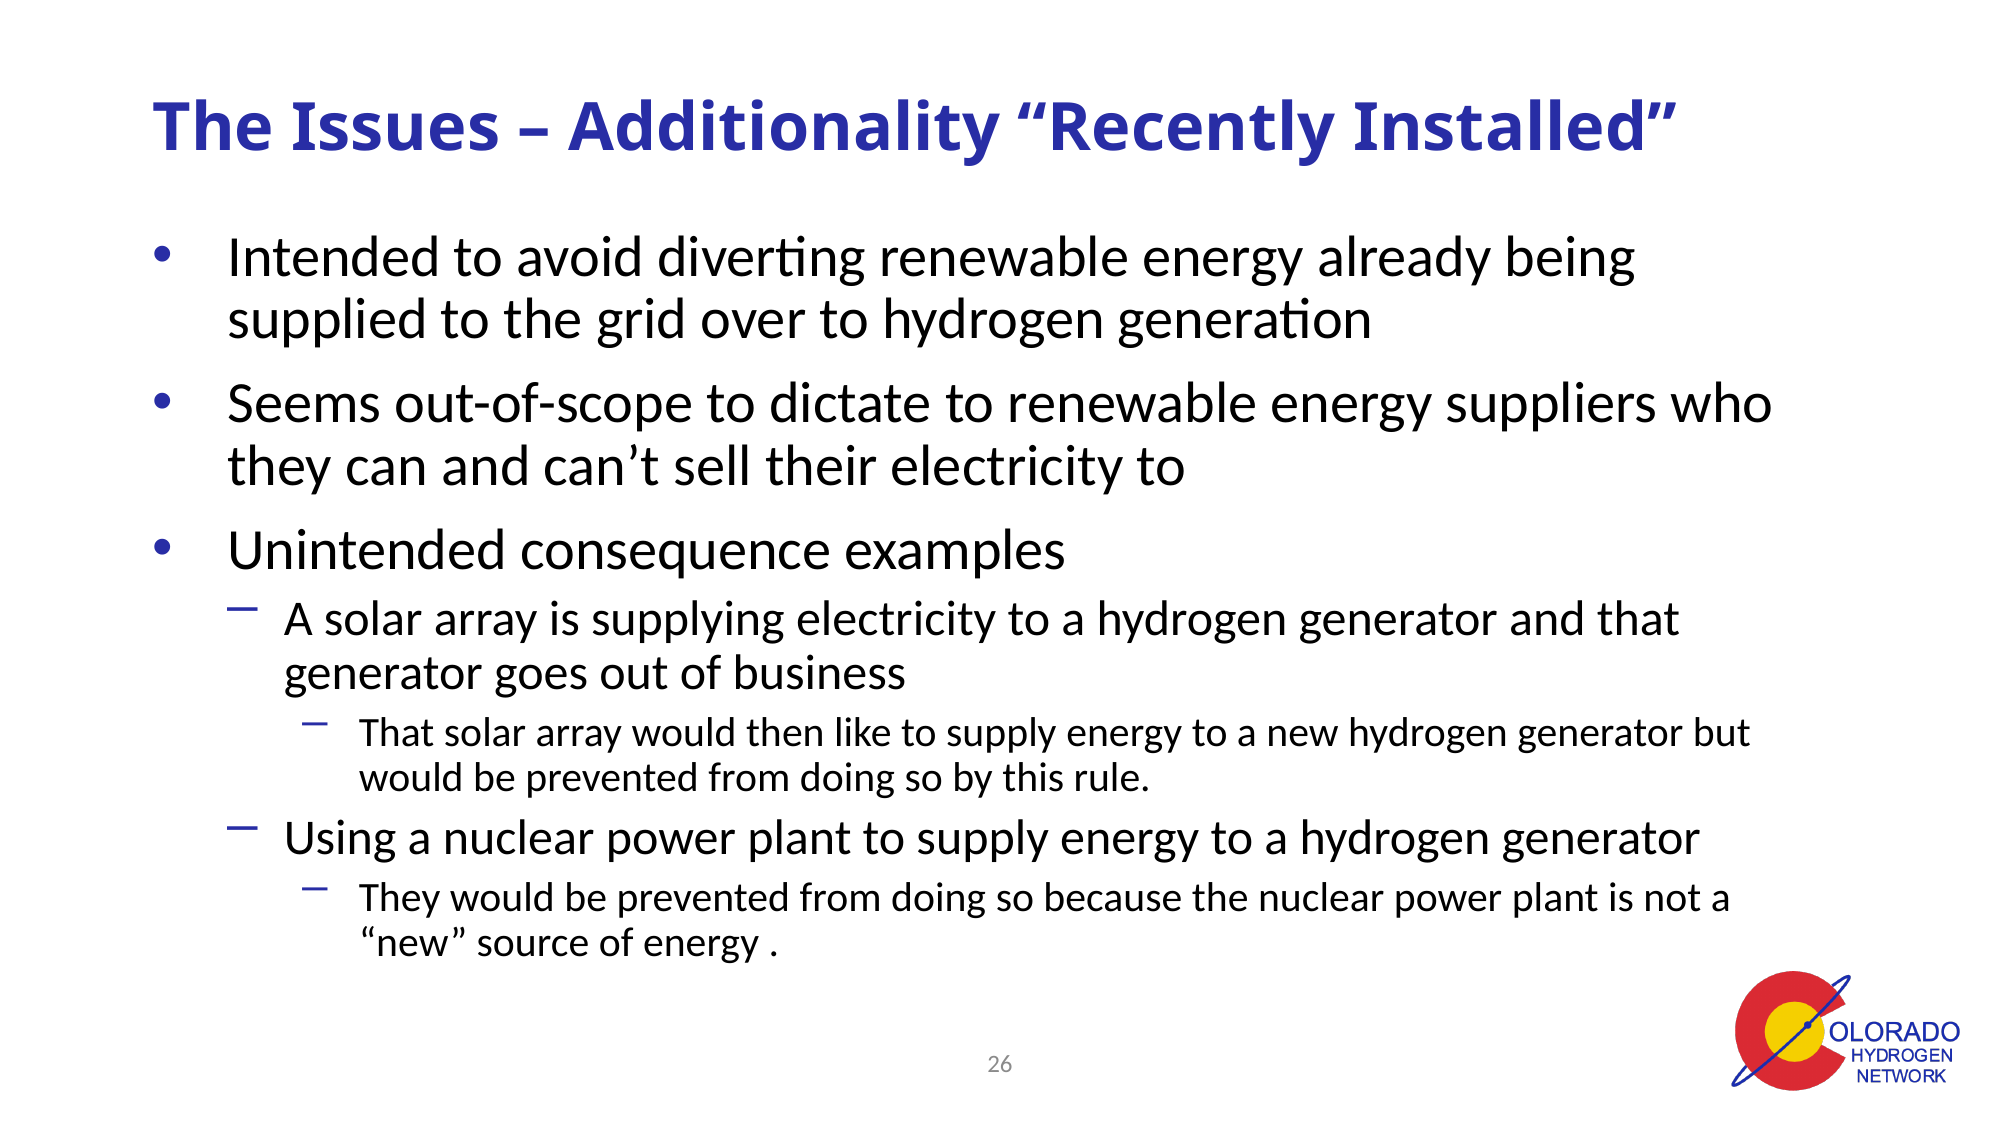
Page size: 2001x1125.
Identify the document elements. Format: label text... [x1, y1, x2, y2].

picture [1729, 971, 1977, 1094]
list Intended to avoid diverting renewable energy already being supplied to the grid over to hydrogen generation Seems out-of-scope to dictate to renewable energy suppliers who they can and can’t sell their electricity to Unintended consequence examples A solar array is supplying electricity to a hydrogen generator and that generator goes out of business That solar array would then like to supply energy to a new hydrogen generator but would be prevented from doing so by this rule. Using a nuclear power plant to supply energy to a hydrogen generator They would be prevented from doing so because the nuclear power plant is not a “new” source of energy . [137, 218, 1863, 1014]
title The Issues – Additionality “Recently Installed” [137, 59, 1863, 198]
slide_number 25 [774, 1032, 1225, 1093]
